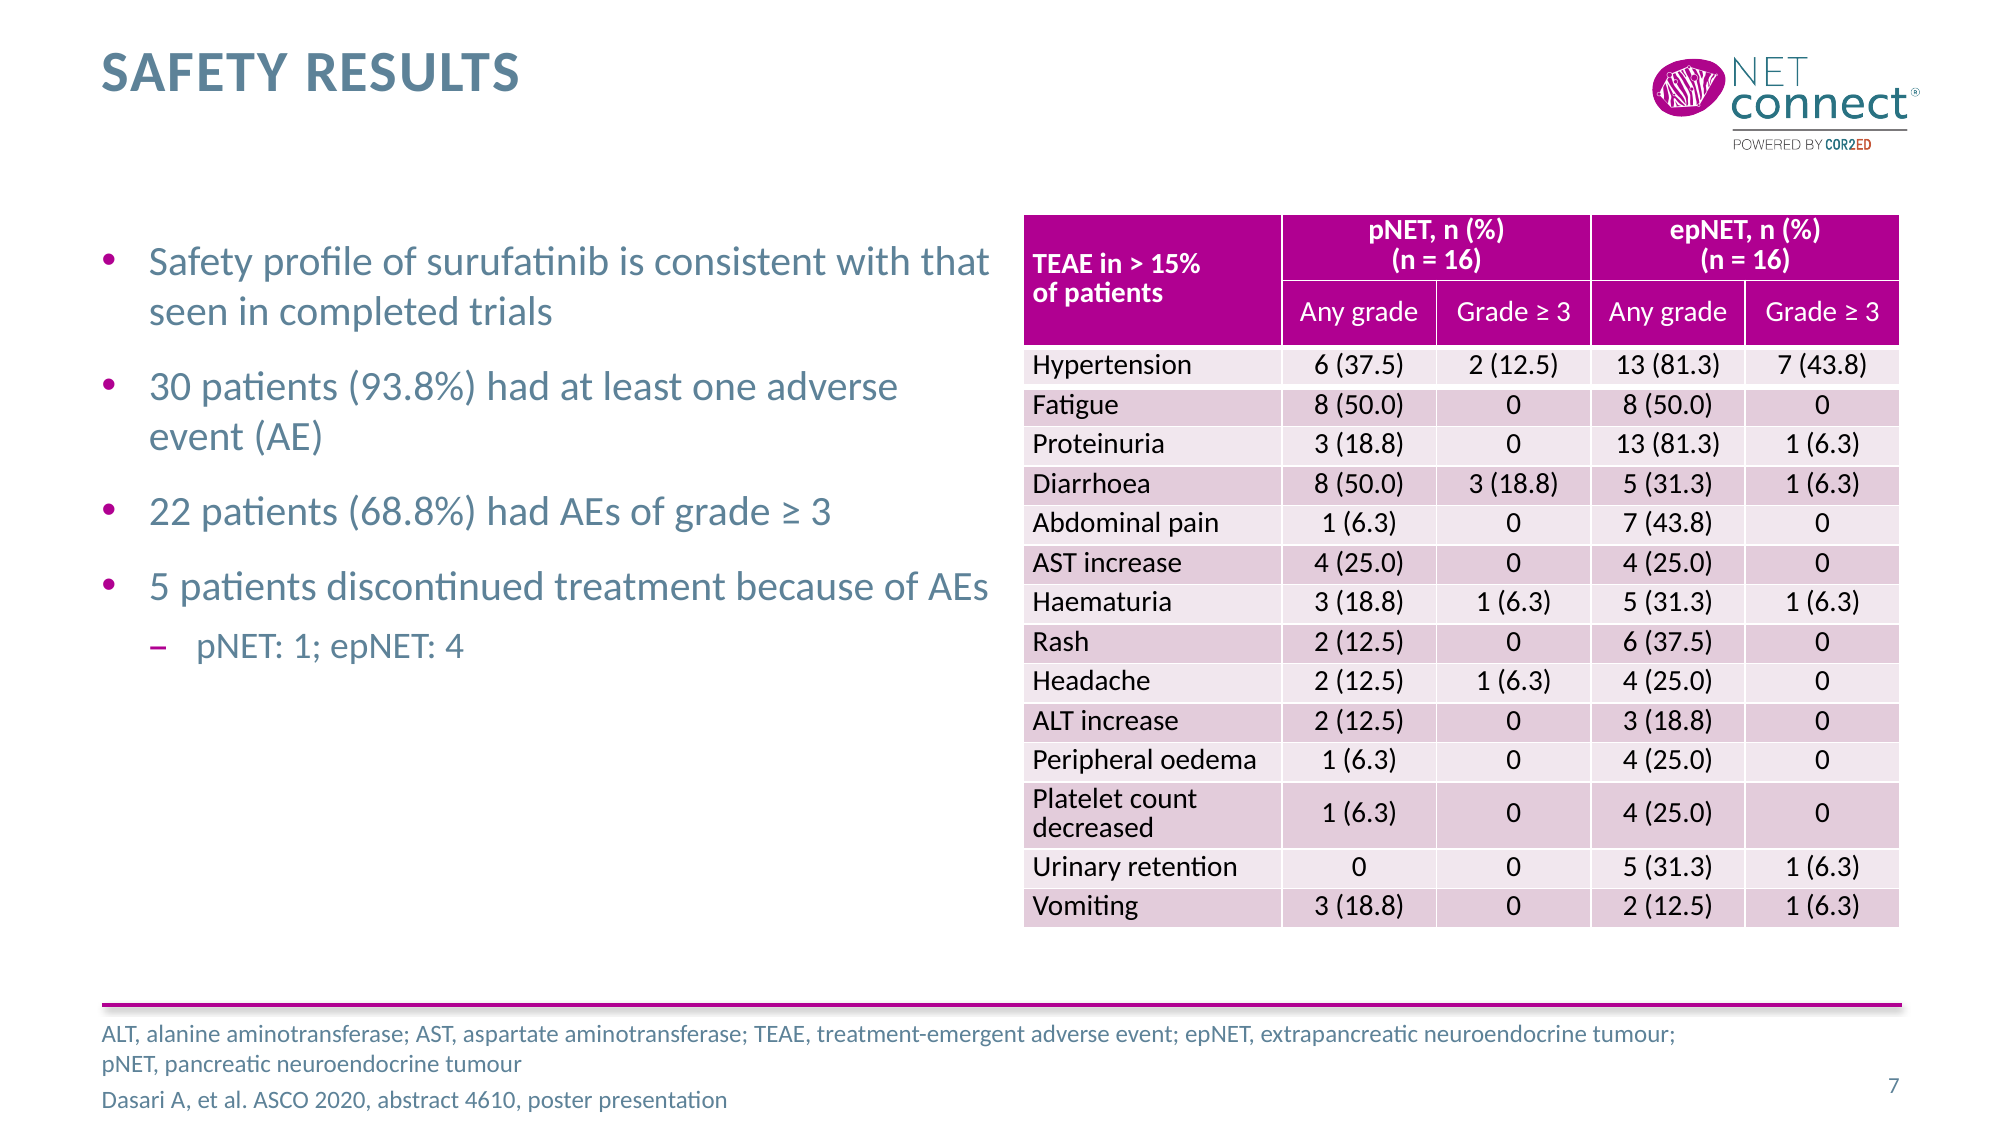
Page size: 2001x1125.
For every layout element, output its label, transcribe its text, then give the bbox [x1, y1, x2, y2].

table_cell Any grade [1592, 281, 1744, 345]
table_cell 8 (50.0) [1283, 467, 1436, 505]
table_cell 0 [1746, 743, 1899, 781]
table_cell 4 (25.0) [1283, 546, 1436, 584]
table_cell 5 (31.3) [1592, 585, 1744, 623]
table_cell 8 (50.0) [1283, 390, 1436, 426]
table_cell 0 [1437, 427, 1590, 465]
table_cell 0 [1437, 506, 1590, 544]
table_cell Any grade [1283, 281, 1436, 345]
table_cell 0 [1283, 850, 1436, 888]
table_cell Vomiting [1024, 889, 1281, 927]
table_cell Fatigue [1024, 390, 1281, 426]
table_cell Abdominal pain [1024, 506, 1281, 544]
table_cell Diarrhoea [1024, 467, 1281, 505]
table_cell 0 [1746, 625, 1899, 663]
table_cell 1 (6.3) [1283, 743, 1436, 781]
table_cell 1 (6.3) [1437, 585, 1590, 623]
table_cell 2 (12.5) [1437, 350, 1590, 384]
table_cell 0 [1746, 664, 1899, 702]
table_cell Proteinuria [1024, 427, 1281, 465]
table_cell Peripheral oedema [1024, 743, 1281, 781]
table_cell 0 [1746, 783, 1899, 848]
table_cell 3 (18.8) [1592, 704, 1744, 742]
table_header TEAE in > 15% of patients [1024, 215, 1281, 345]
slide_number 7 [1771, 1054, 1900, 1115]
table_cell 13 (81.3) [1592, 350, 1744, 384]
table_cell ALT increase [1024, 704, 1281, 742]
table_cell 0 [1437, 390, 1590, 426]
table_cell 1 (6.3) [1746, 889, 1899, 927]
table_header epNET, n (%) (n = 16) [1592, 215, 1899, 280]
table_cell 1 (6.3) [1746, 585, 1899, 623]
table_cell 0 [1746, 704, 1899, 742]
table_cell 6 (37.5) [1592, 625, 1744, 663]
table_cell Urinary retention [1024, 850, 1281, 888]
table_cell Grade ≥ 3 [1437, 281, 1590, 345]
table_cell 4 (25.0) [1592, 743, 1744, 781]
table_cell 5 (31.3) [1592, 467, 1744, 505]
table_cell 2 (12.5) [1283, 625, 1436, 663]
table_header pNET, n (%) (n = 16) [1283, 215, 1590, 280]
table_cell 0 [1437, 743, 1590, 781]
table_cell Headache [1024, 664, 1281, 702]
table_cell 6 (37.5) [1283, 350, 1436, 384]
table_cell Hypertension [1024, 350, 1281, 384]
table_cell Grade ≥ 3 [1746, 281, 1899, 345]
table_cell 7 (43.8) [1592, 506, 1744, 544]
table_cell Haematuria [1024, 585, 1281, 623]
table_cell 4 (25.0) [1592, 783, 1744, 848]
table_cell 0 [1437, 889, 1590, 927]
table_cell 4 (25.0) [1592, 664, 1744, 702]
table_cell 0 [1746, 506, 1899, 544]
table_cell 13 (81.3) [1592, 427, 1744, 465]
list ALT, alanine aminotransferase; AST, aspartate aminotransferase; TEAE, treatment-emergent adverse event; epNET, extrapancreatic neuroendocrine tumour; pNET, pancreatic neuroendocrine tumour Dasari A, et al. ASCO 2020, abstract 4610, poster presentation [101, 1005, 1721, 1125]
table_cell 0 [1437, 625, 1590, 663]
table_cell 3 (18.8) [1283, 427, 1436, 465]
table_cell 0 [1437, 546, 1590, 584]
table_cell Platelet count decreased [1024, 783, 1281, 848]
list Safety profile of surufatinib is consistent with that seen in completed trials 30 patients (93.8%) had at least one adverse event (AE) 22 patients (68.8%) had AEs of grade ≥ 3 5 patients discontinued treatment because of AEs pNET: 1; epNET: 4 [101, 233, 1000, 977]
table_cell 0 [1437, 783, 1590, 848]
table_cell 3 (18.8) [1283, 585, 1436, 623]
table_cell 7 (43.8) [1746, 350, 1899, 384]
picture [1638, 43, 1933, 163]
table_cell 2 (12.5) [1592, 889, 1744, 927]
table_cell 1 (6.3) [1283, 506, 1436, 544]
table_cell 1 (6.3) [1746, 427, 1899, 465]
table_cell 0 [1746, 546, 1899, 584]
table_cell Rash [1024, 625, 1281, 663]
table_cell 0 [1437, 850, 1590, 888]
table_cell 3 (18.8) [1283, 889, 1436, 927]
title safety results [101, 40, 1536, 173]
table_cell 5 (31.3) [1592, 850, 1744, 888]
table_cell 3 (18.8) [1437, 467, 1590, 505]
table_cell 2 (12.5) [1283, 664, 1436, 702]
table_cell 8 (50.0) [1592, 390, 1744, 426]
table_cell 1 (6.3) [1283, 783, 1436, 848]
table_cell 1 (6.3) [1437, 664, 1590, 702]
table_cell 2 (12.5) [1283, 704, 1436, 742]
table_cell 4 (25.0) [1592, 546, 1744, 584]
table_cell 1 (6.3) [1746, 850, 1899, 888]
table_cell 0 [1437, 704, 1590, 742]
table_cell 1 (6.3) [1746, 467, 1899, 505]
table_cell 0 [1746, 390, 1899, 426]
table_cell AST increase [1024, 546, 1281, 584]
